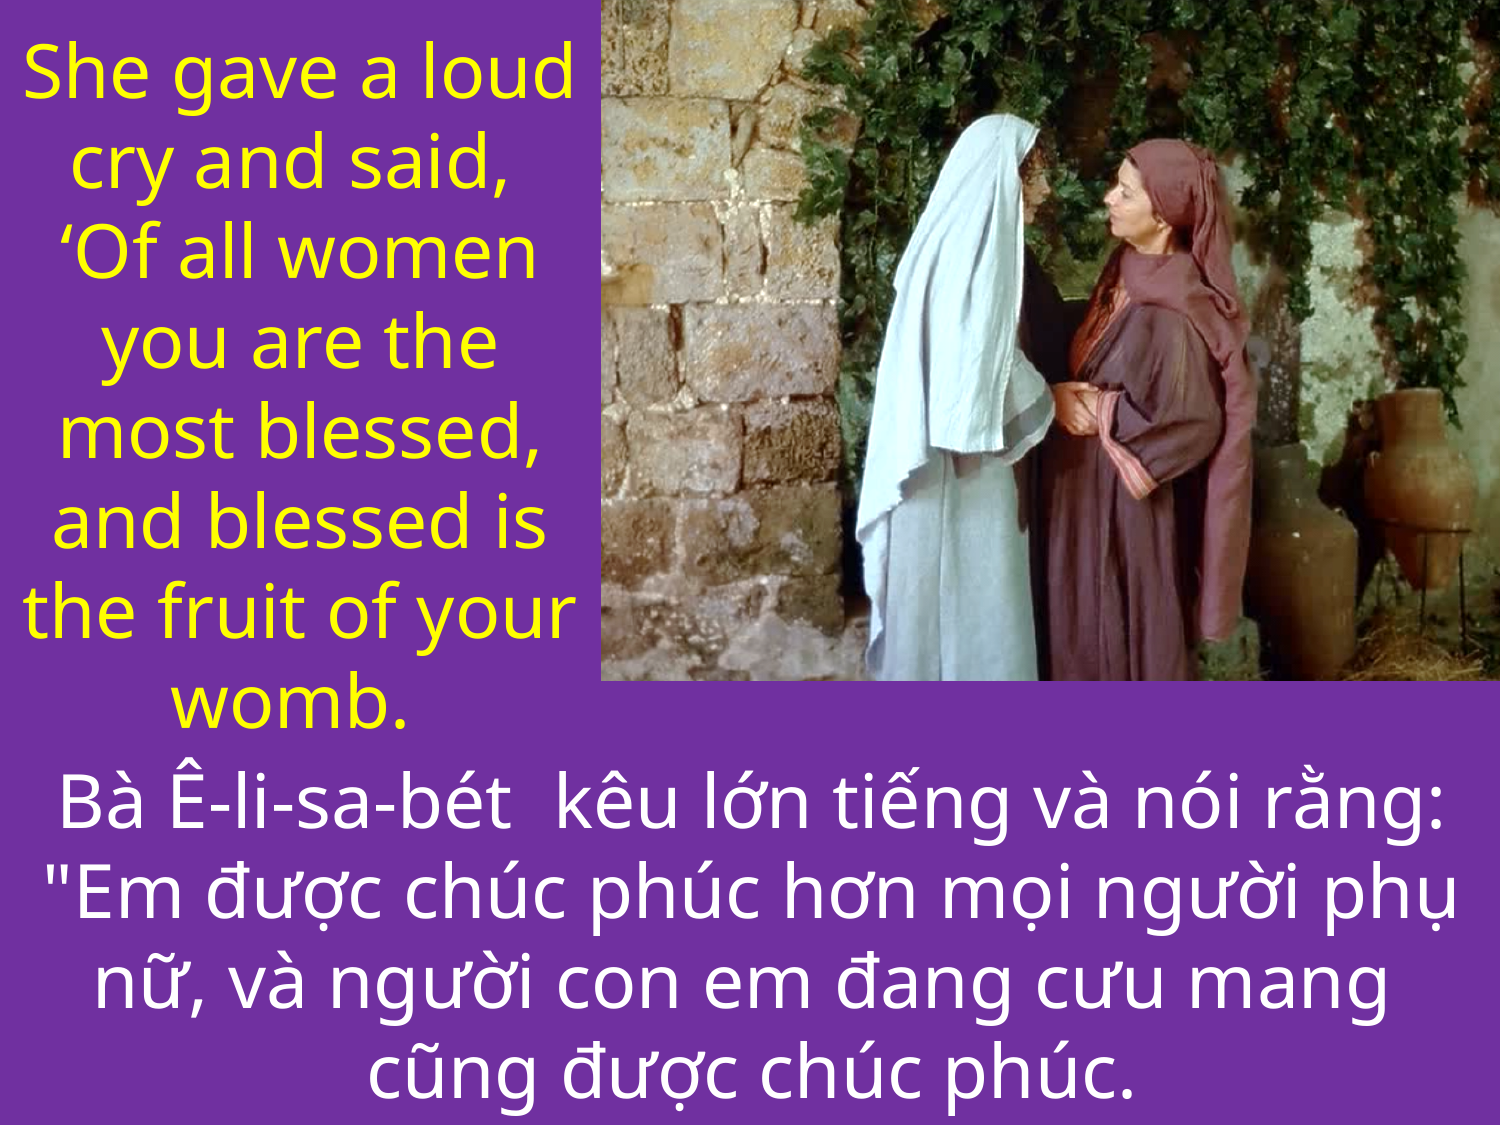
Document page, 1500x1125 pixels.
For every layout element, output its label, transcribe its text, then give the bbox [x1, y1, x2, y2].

text_box She gave a loud cry and said, ‘Of all women you are the most blessed, and blessed is the fruit of your womb. [0, 15, 601, 751]
text_box Bà Ê-li-sa-bét kêu lớn tiếng và nói rằng: "Em được chúc phúc hơn mọi người phụ nữ, và người con em đang cưu mang cũng được chúc phúc. [17, 746, 1487, 1121]
picture [600, 0, 1500, 681]
